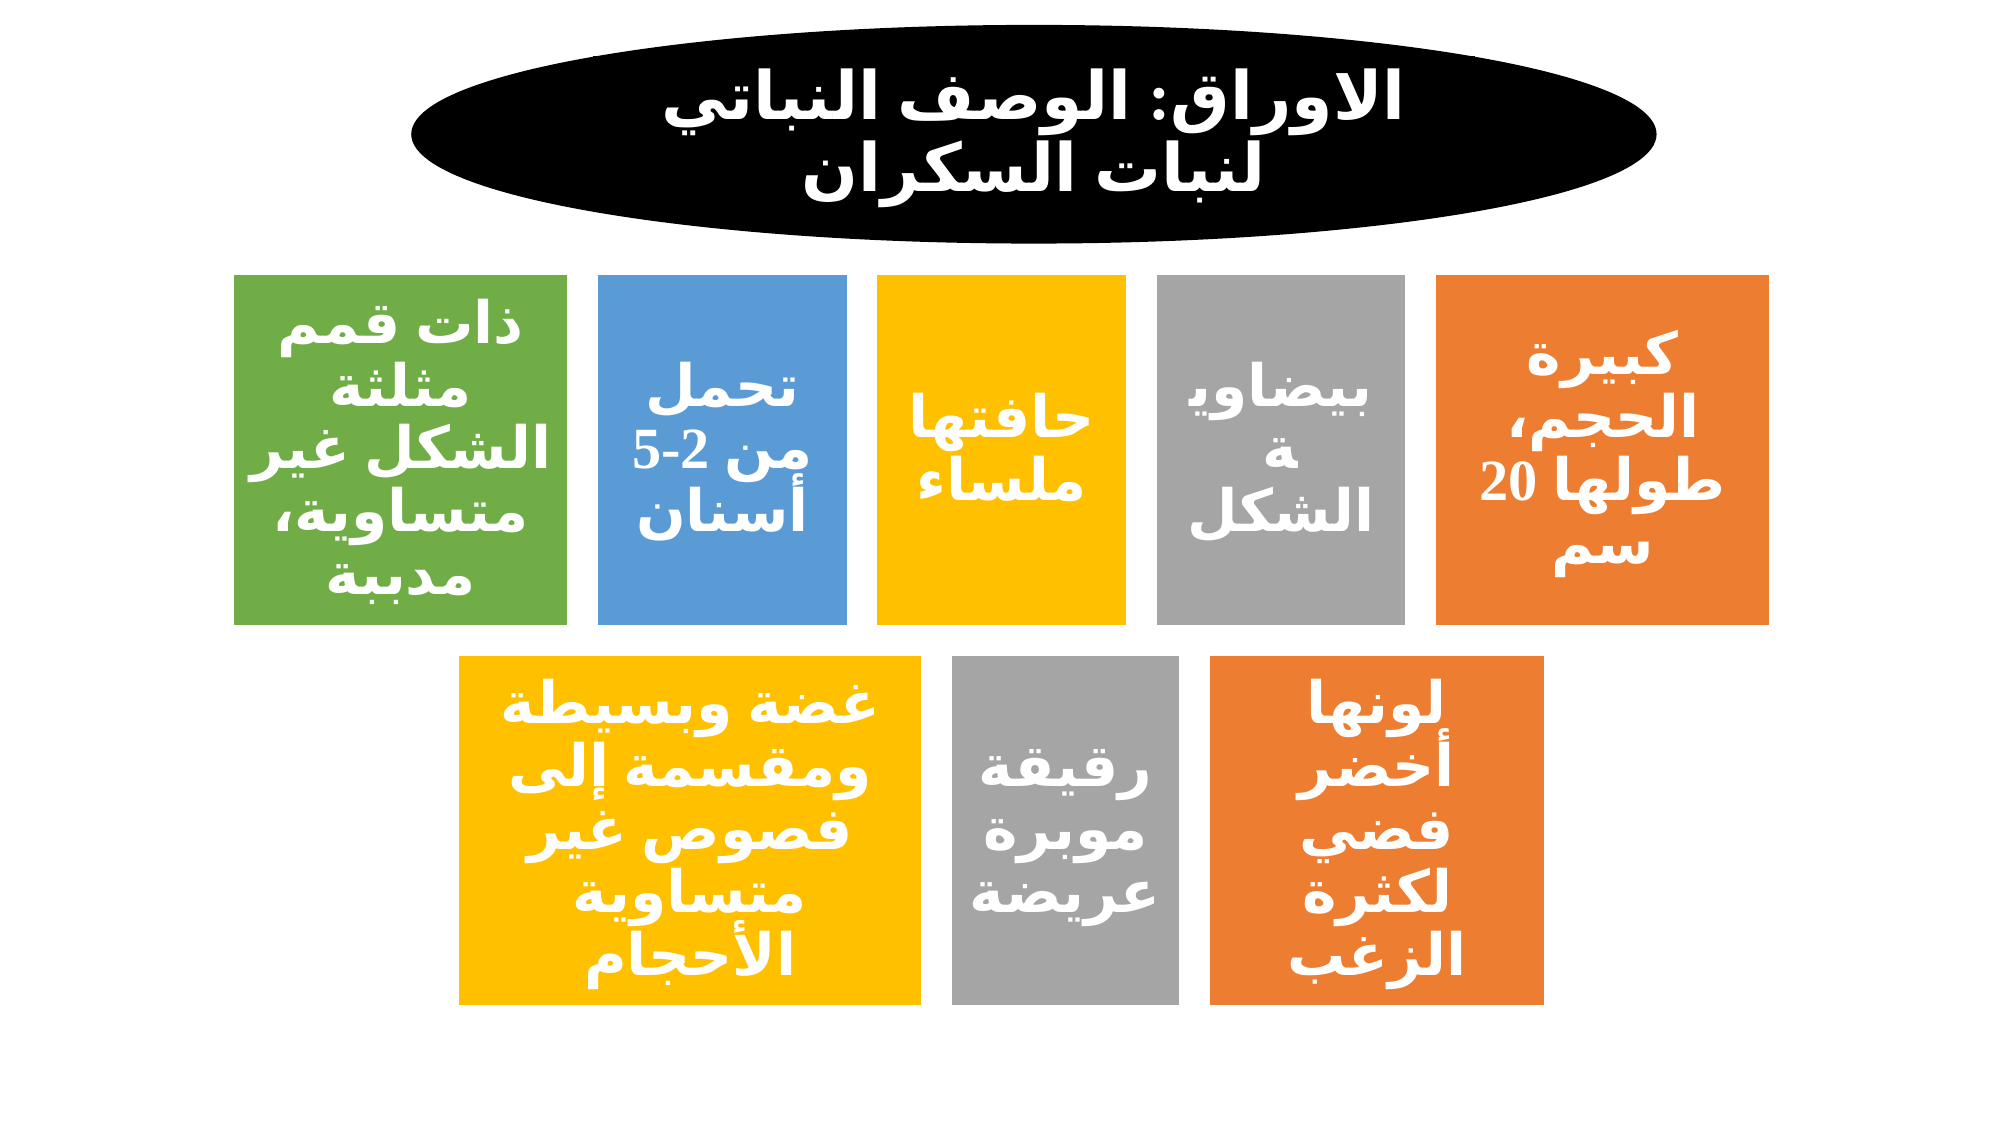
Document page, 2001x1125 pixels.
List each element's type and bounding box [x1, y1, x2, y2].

text_box [117, 273, 1886, 1008]
text_box [412, 25, 1656, 243]
